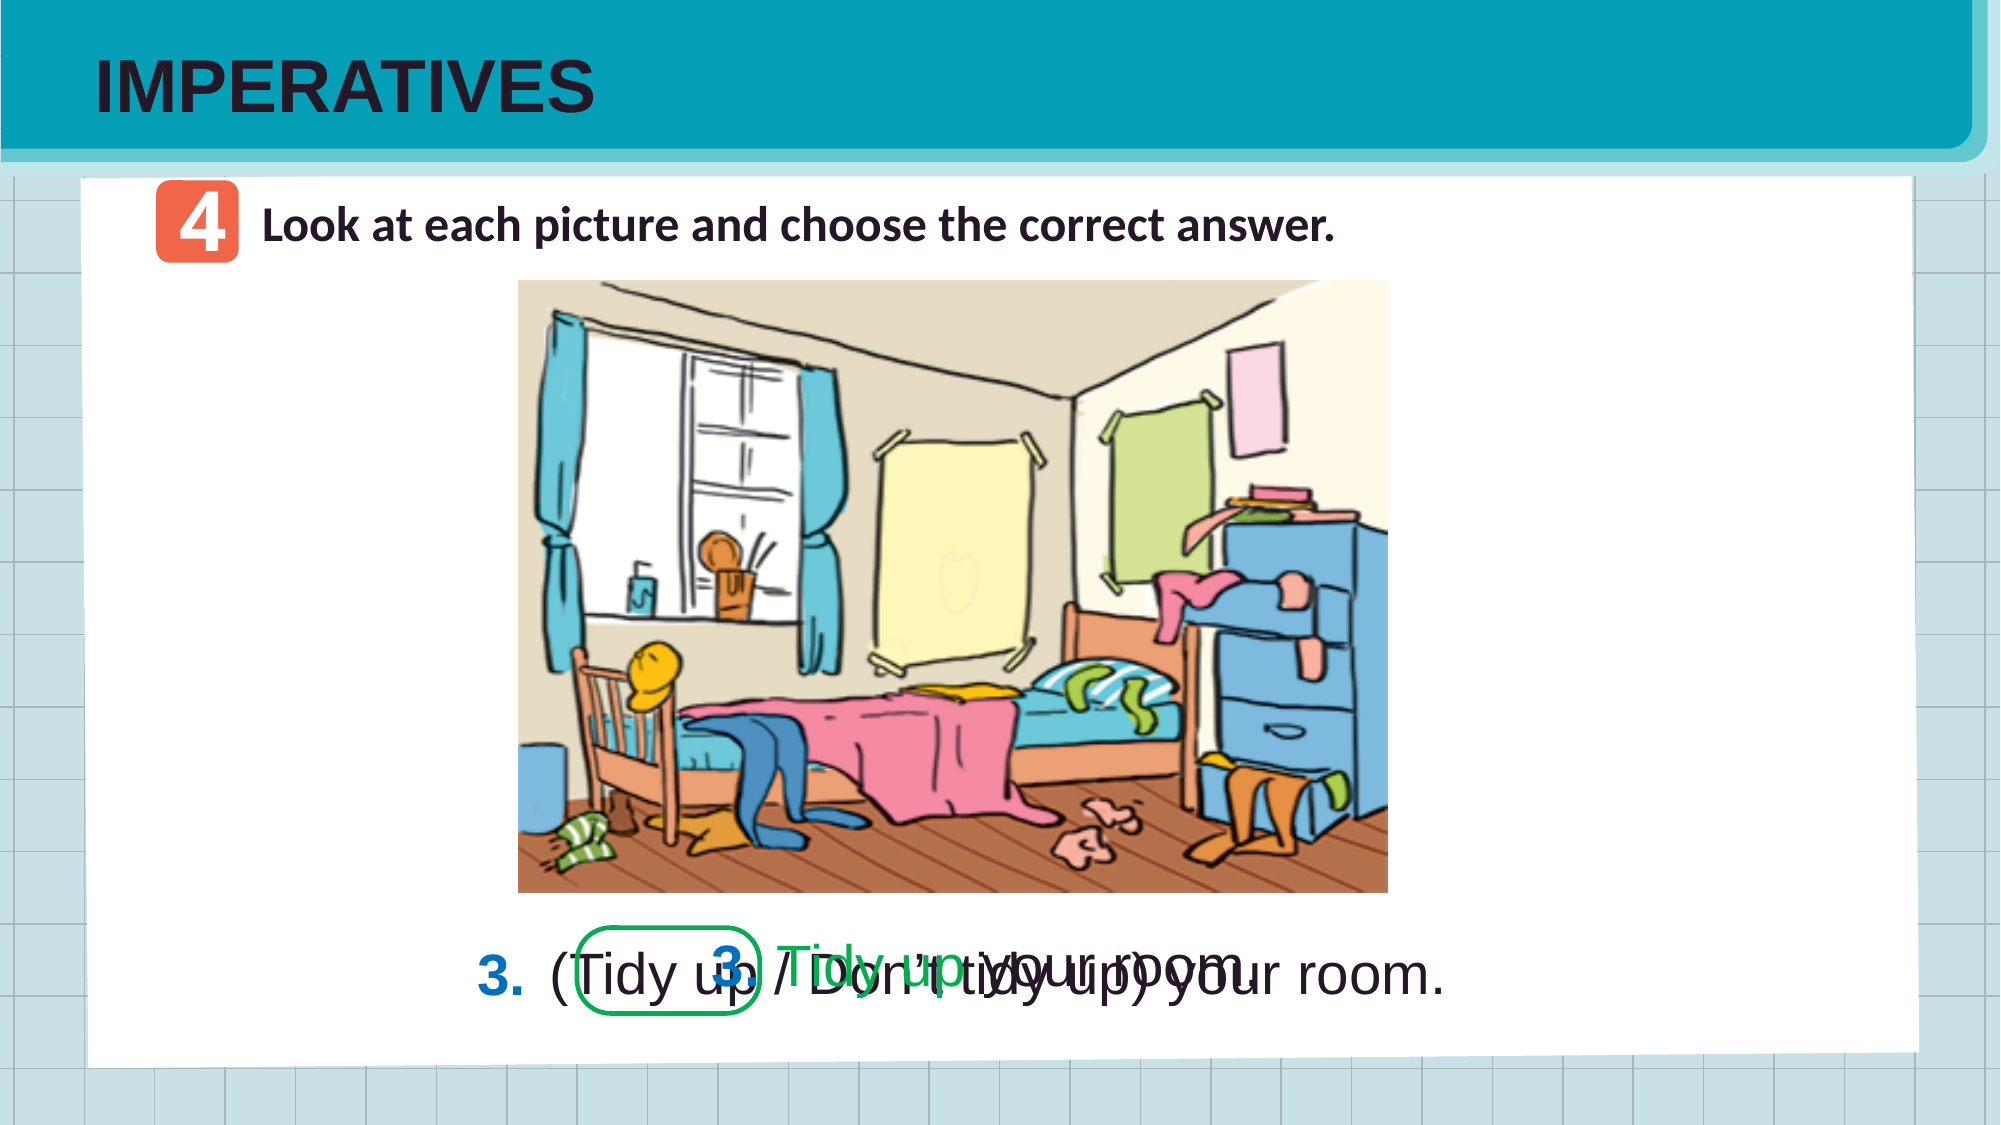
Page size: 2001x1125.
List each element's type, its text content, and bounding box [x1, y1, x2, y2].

text_box Look at each picture and choose the correct answer. [247, 188, 1852, 260]
picture [518, 280, 1388, 893]
text_box 3. Tidy up your room. [696, 921, 1277, 927]
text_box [0, 0, 2000, 177]
text_box [231, 188, 241, 264]
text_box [462, 928, 1557, 1086]
text_box [154, 188, 164, 264]
text_box 4 [164, 188, 231, 276]
